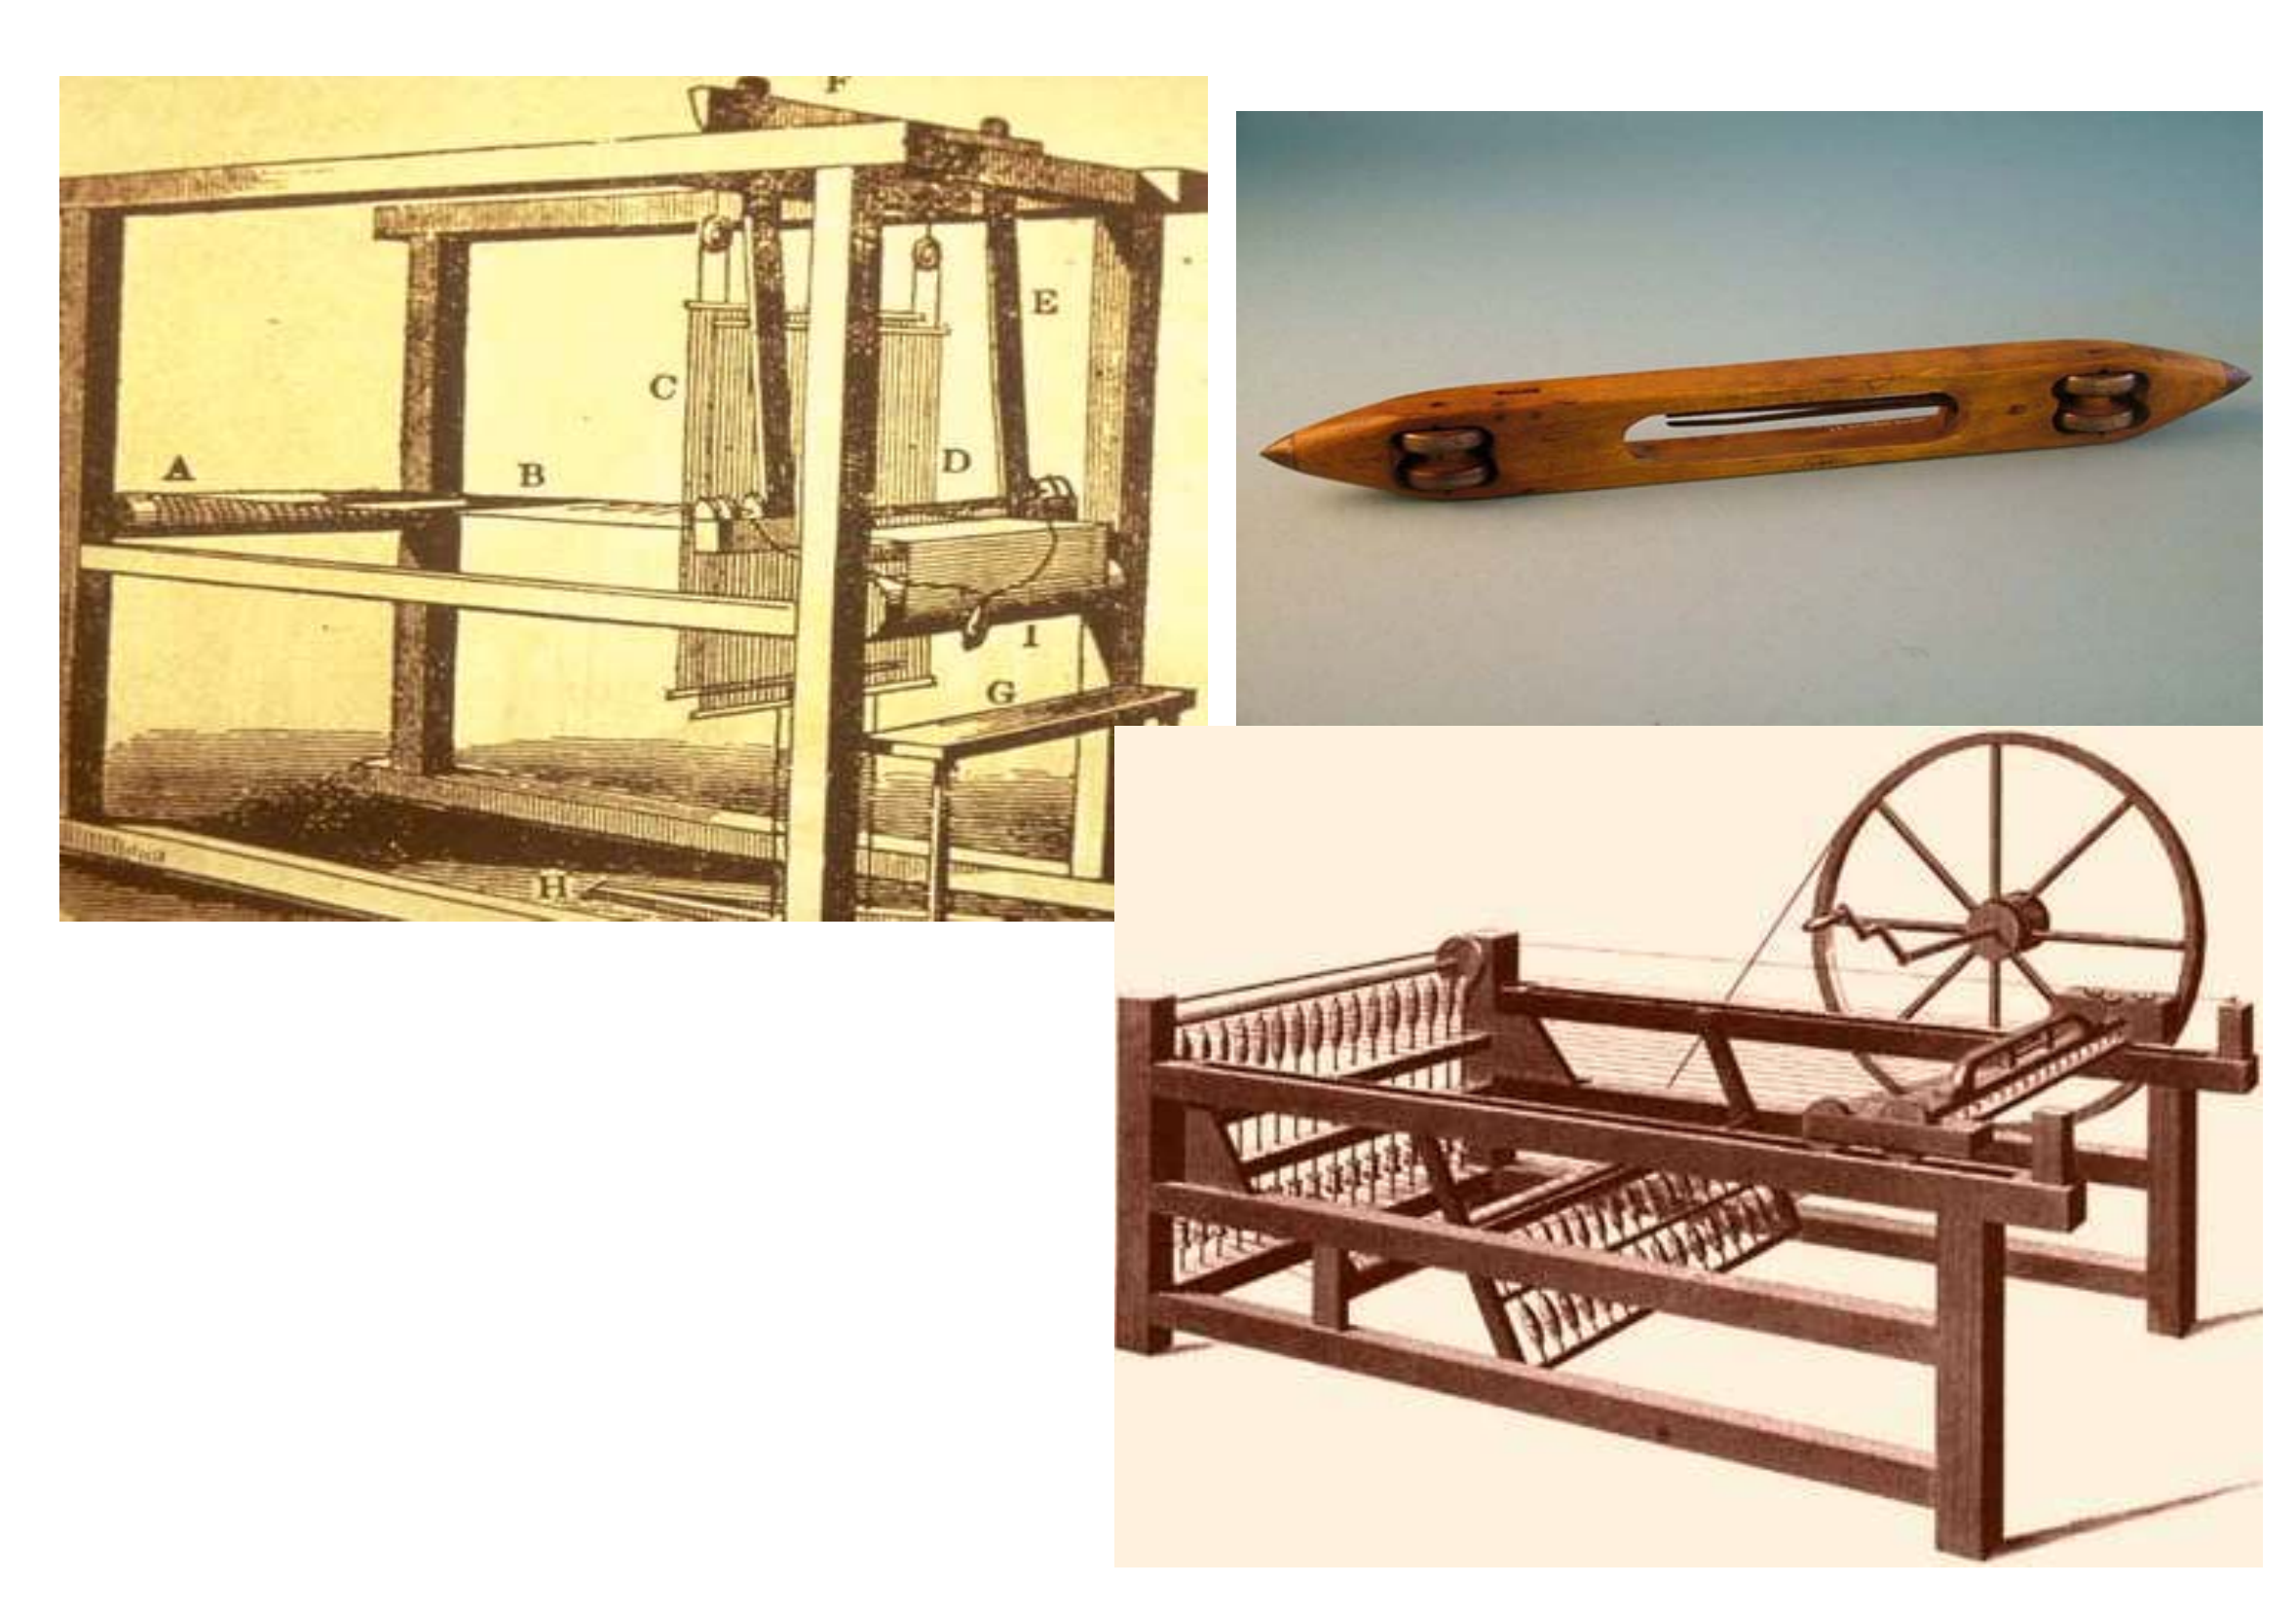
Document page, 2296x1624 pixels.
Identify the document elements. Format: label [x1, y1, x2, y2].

picture [59, 75, 2263, 1567]
